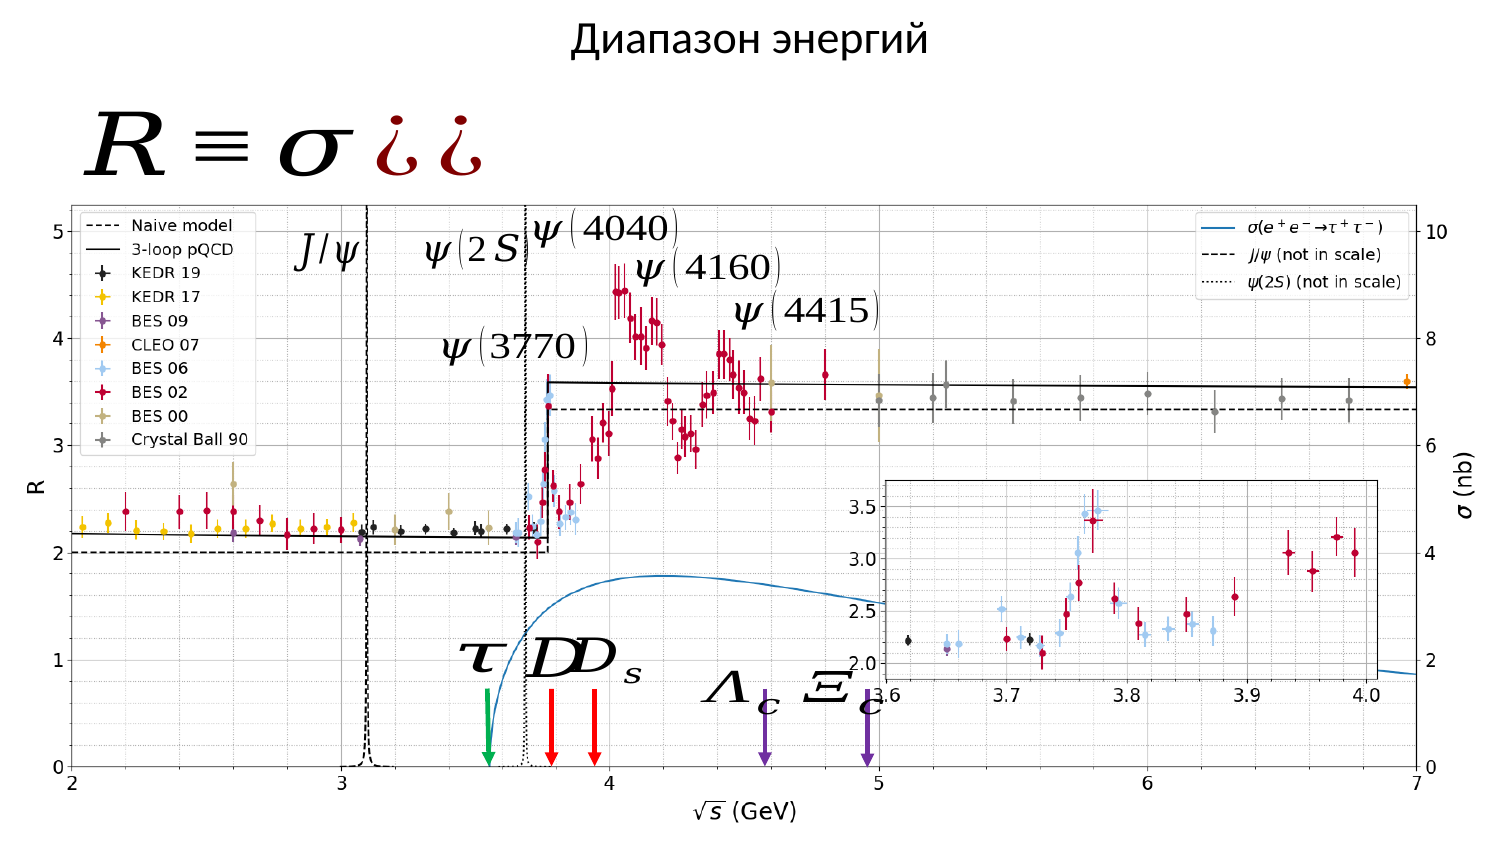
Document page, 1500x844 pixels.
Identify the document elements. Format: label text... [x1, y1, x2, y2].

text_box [4, 181, 1496, 844]
title Диапазон энергий [29, 0, 1471, 71]
